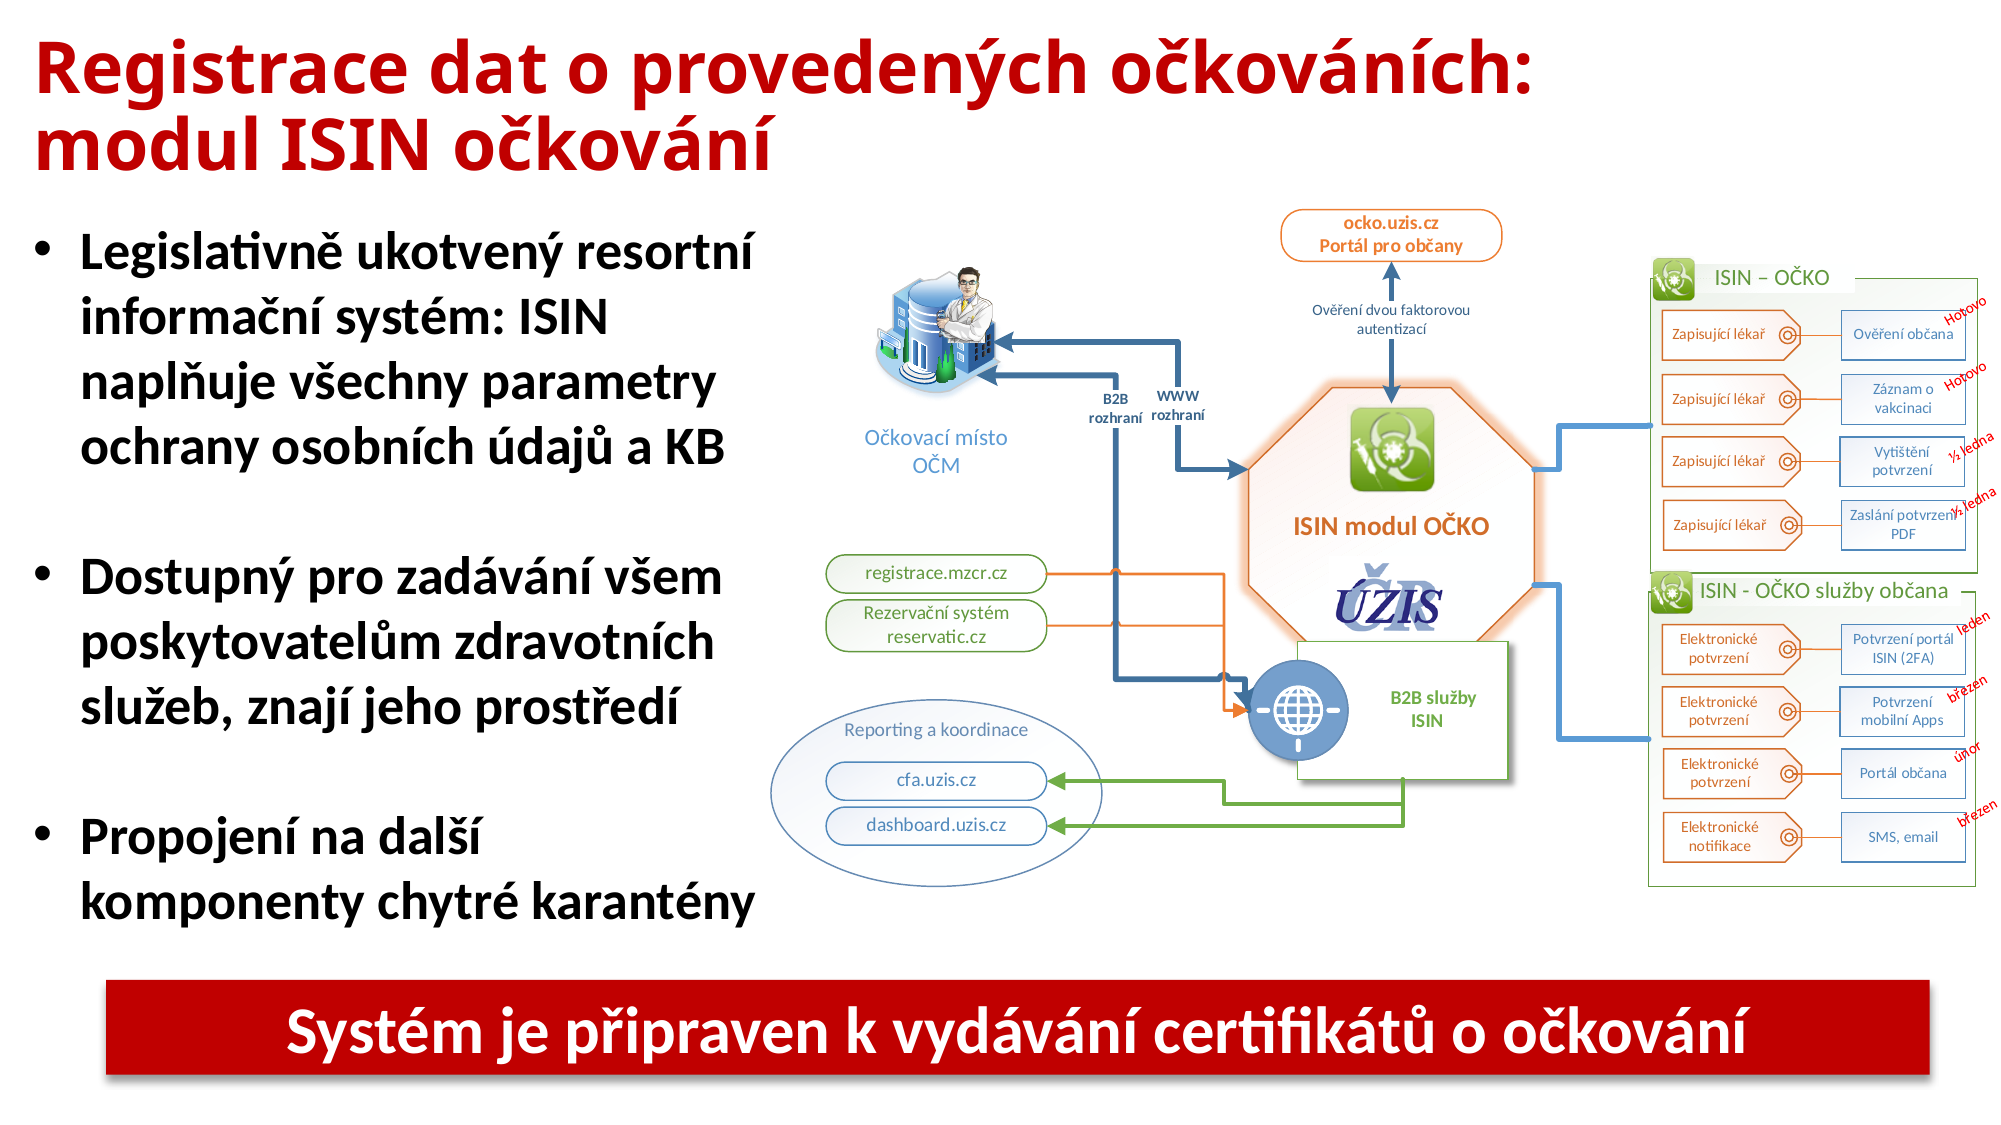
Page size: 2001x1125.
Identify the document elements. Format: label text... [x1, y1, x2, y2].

text_box Legislativně ukotvený resortní informační systém: ISIN naplňuje všechny parametry ochrany osobních údajů a KB Dostupný pro zadávání všem poskytovatelům zdravotních služeb, znají jeho prostředí Propojení na další komponenty chytré karantény [18, 143, 784, 938]
text_box Systém je připraven k vydávání certifikátů o očkování [106, 979, 1930, 1075]
picture [767, 203, 2000, 889]
title Registrace dat o provedených očkováních: modul ISIN očkování [18, 0, 1744, 203]
